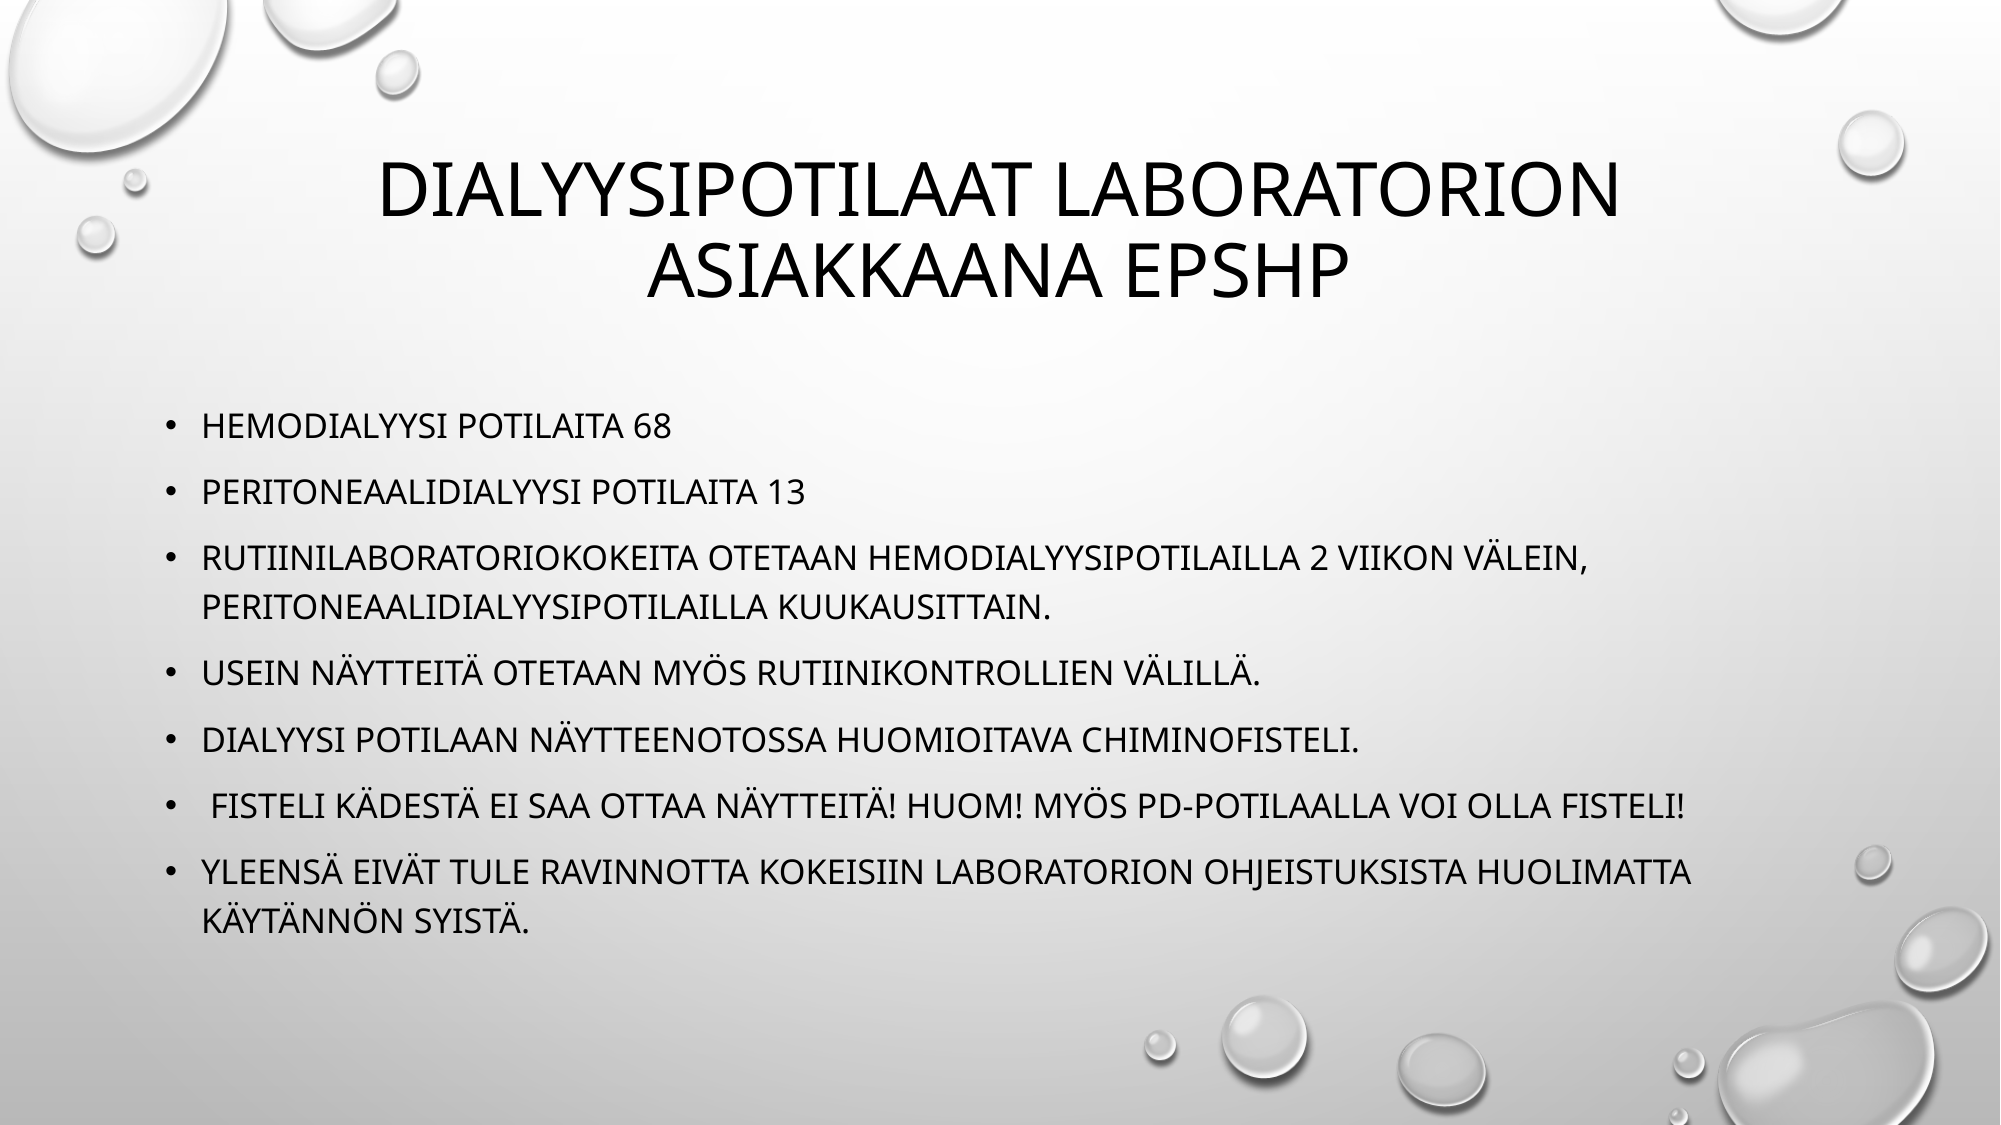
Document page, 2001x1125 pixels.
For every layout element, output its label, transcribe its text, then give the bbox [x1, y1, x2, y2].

picture [0, 0, 2000, 1125]
list HEMODIALYYSI POTILAITA 68 PERITONEAALIDIALYYSI POTILAITA 13 RUTIINILABORATORIOKOKEITA OTETAAN HEMODIALYYSIPOTILAILLA 2 VIIKON VÄLEIN, PERITONEAALIDIALYYSIPOTILAILLA KUUKAUSITTAIN. USEIN NÄYTTEITÄ OTETAAN MYÖS RUTIINIKONTROLLIEN VÄLILLÄ. DIALYYSI POTILAAN NÄYTTEENOTOSSA HUOMIOITAVA CHIMINOFISTELI. FISTELI KÄDESTÄ EI SAA OTTAA NÄYTTEITÄ! HUOM! MYÖS PD-POTILAALLA VOI OLLA FISTELI! YLEENSÄ EIVÄT TULE RAVINNOTTA KOKEISIIN LABORATORION OHJEISTUKSISTA HUOLIMATTA KÄYTÄNNÖN SYISTÄ. [150, 388, 1850, 950]
title DIALYYSIPOTILAAT LABORATORION ASIAKKAANA EPSHP [150, 101, 1850, 364]
